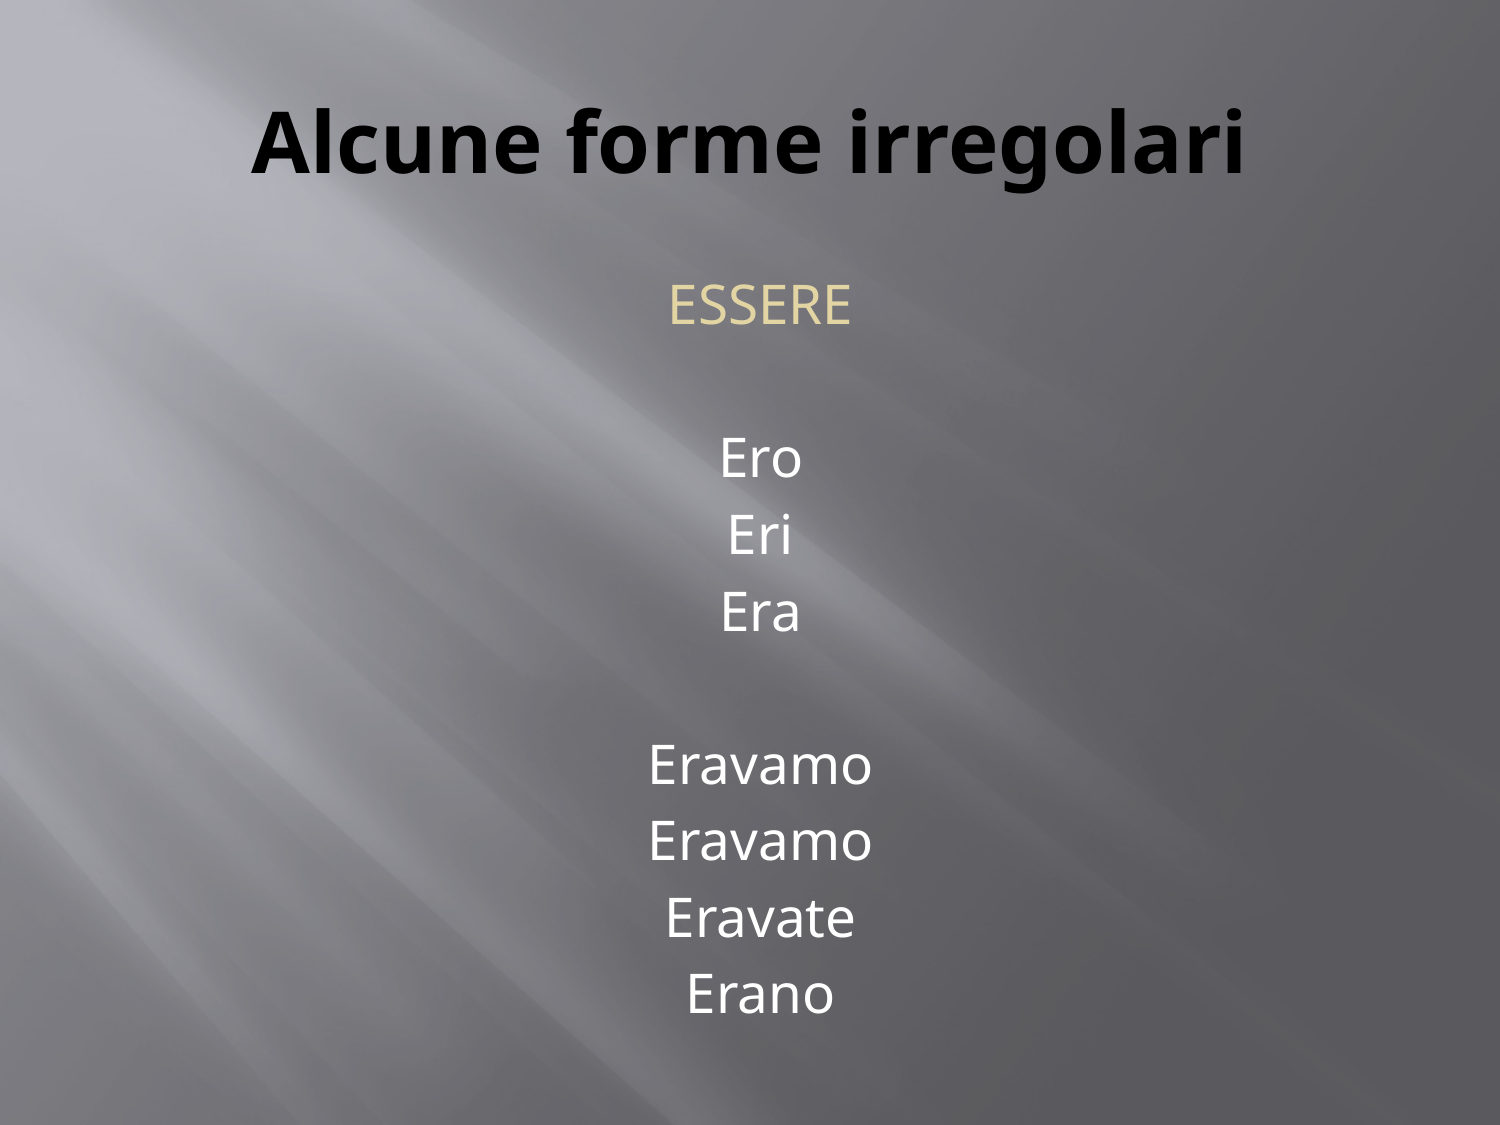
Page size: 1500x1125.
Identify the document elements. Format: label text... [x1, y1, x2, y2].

list ESSERE Ero Eri Era Eravamo Eravamo Eravate Erano [75, 262, 1425, 1035]
title Alcune forme irregolari [75, 45, 1425, 233]
